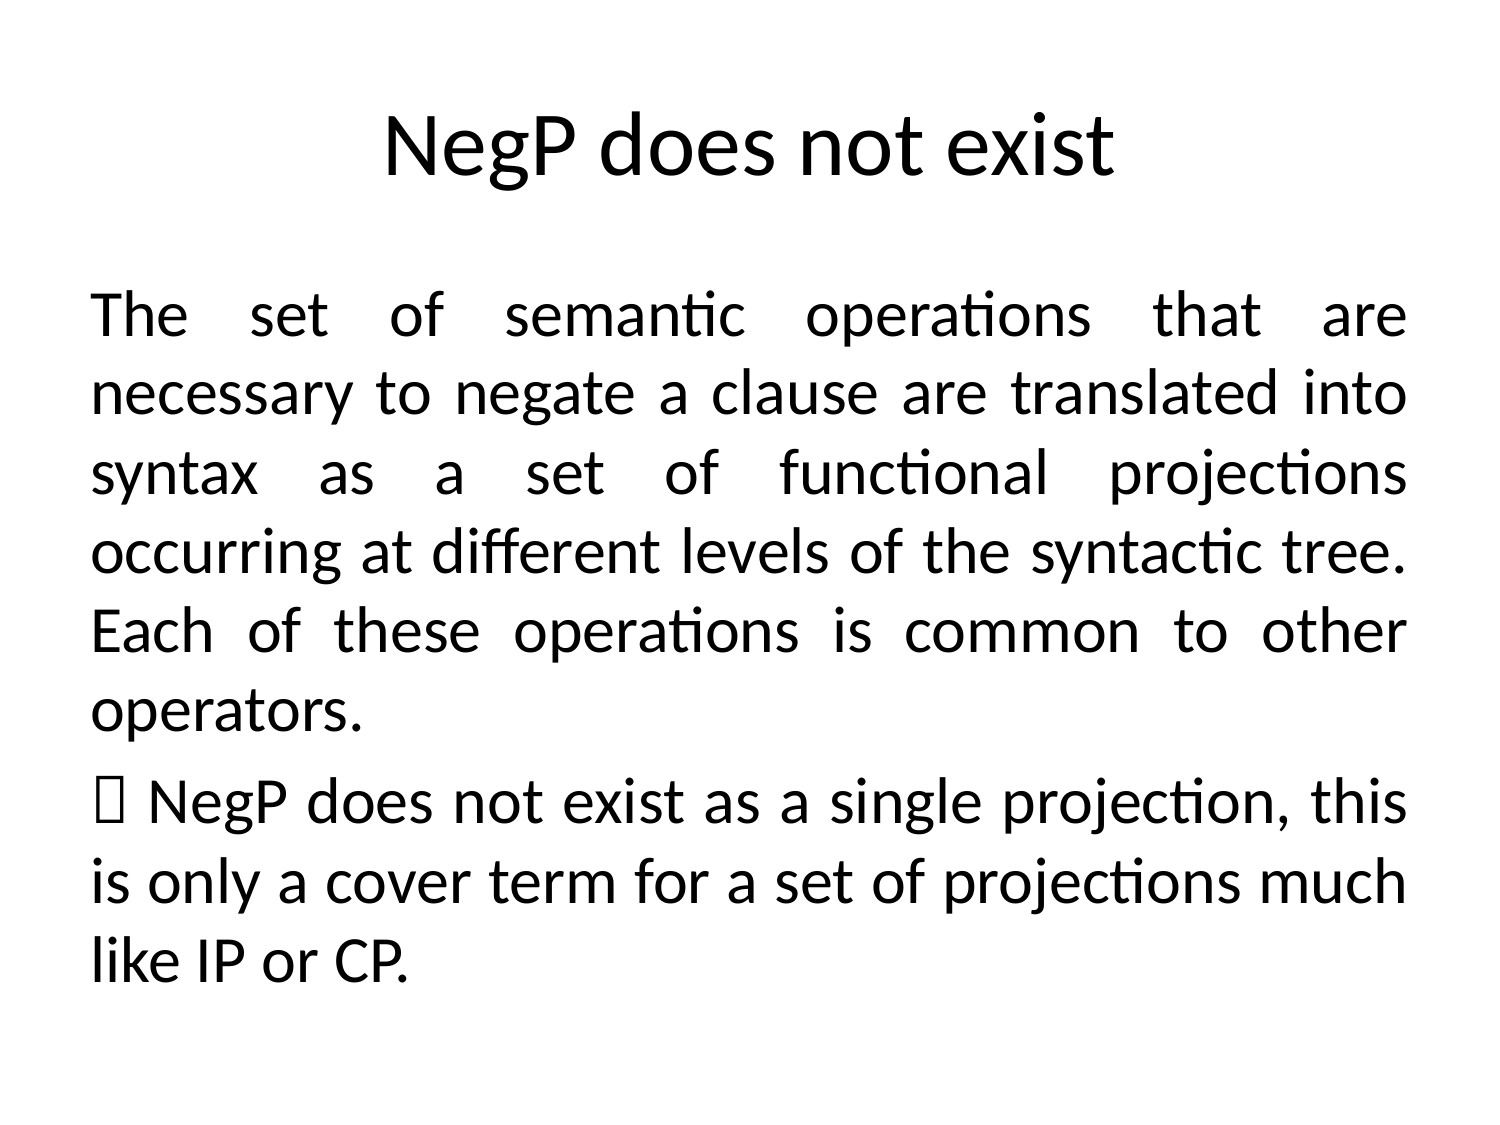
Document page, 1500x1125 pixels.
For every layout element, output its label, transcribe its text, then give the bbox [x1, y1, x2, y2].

title NegP does not exist [75, 45, 1425, 233]
list The set of semantic operations that are necessary to negate a clause are translated into syntax as a set of functional projections occurring at different levels of the syntactic tree. Each of these operations is common to other operators.  NegP does not exist as a single projection, this is only a cover term for a set of projections much like IP or CP. [75, 262, 1425, 1005]
